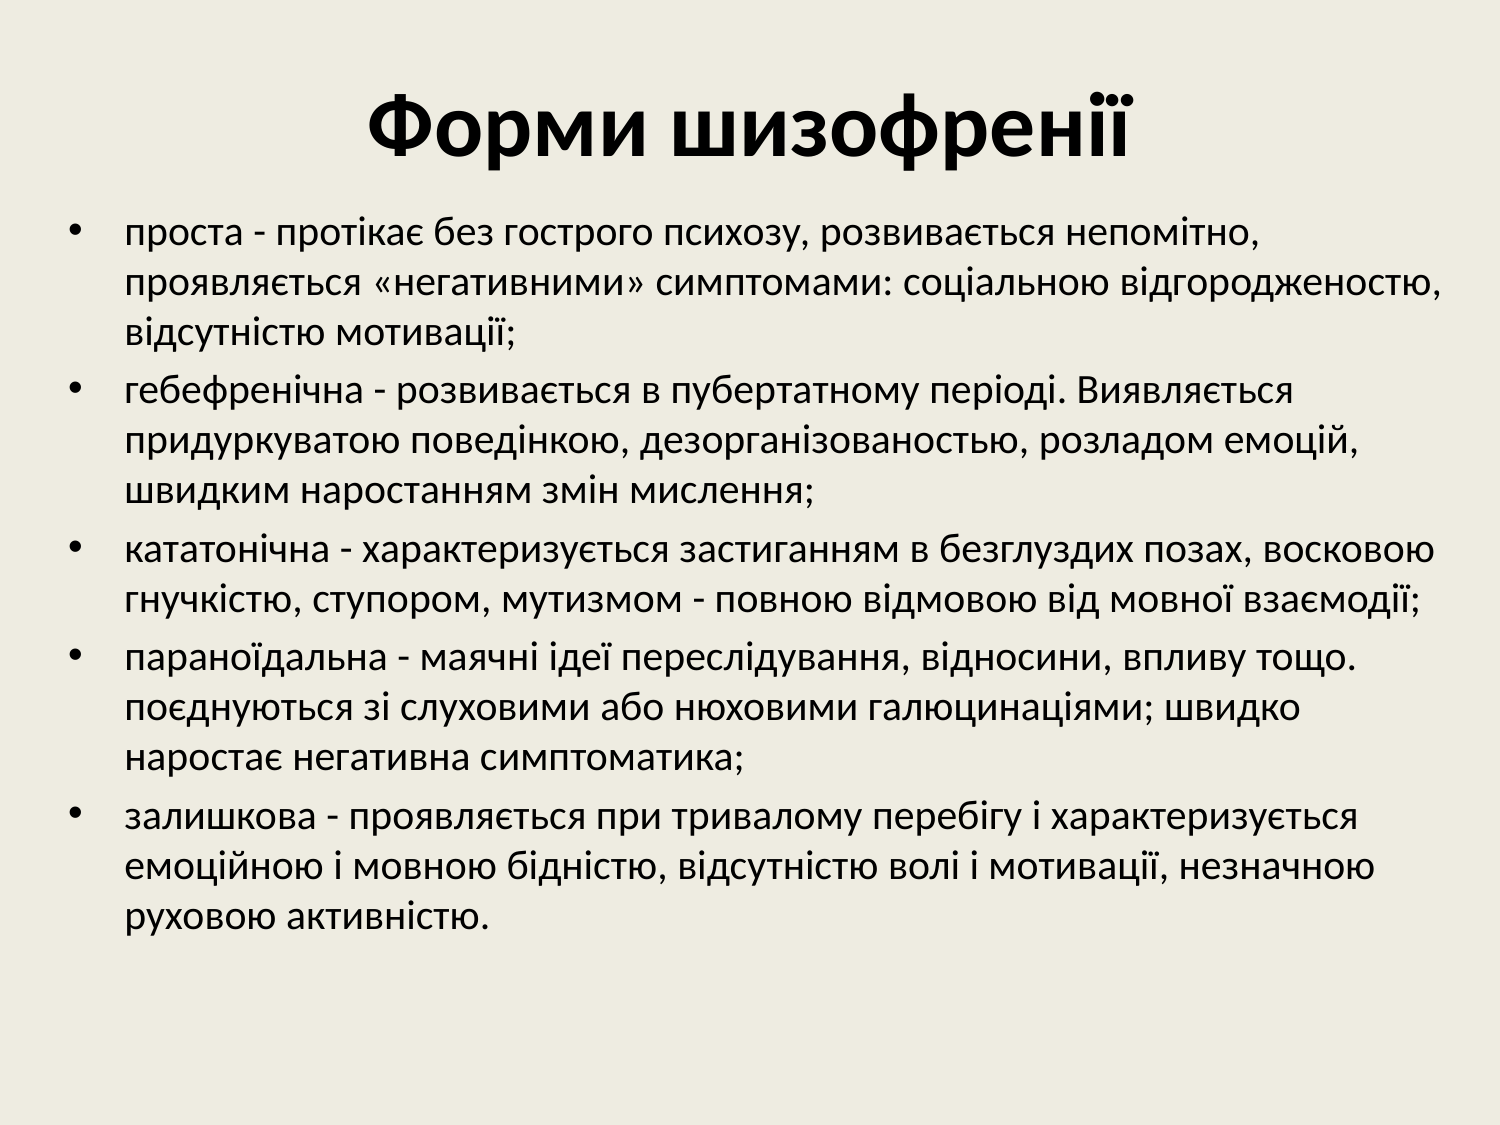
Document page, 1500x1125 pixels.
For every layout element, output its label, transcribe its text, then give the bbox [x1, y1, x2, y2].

list проста - протікає без гострого психозу, розвивається непомітно, проявляється «негативними» симптомами: соціальною відгородженостю, відсутністю мотивації; гебефренічна - розвивається в пубертатному періоді. Виявляється придуркуватою поведінкою, дезорганізованостью, розладом емоцій, швидким наростанням змін мислення; кататонічна - характеризується застиганням в безглуздих позах, восковою гнучкістю, ступором, мутизмом - повною відмовою від мовної взаємодії; параноїдальна - маячні ідеї переслідування, відносини, впливу тощо. поєднуються зі слуховими або нюховими галюцинаціями; швидко наростає негативна симптоматика; залишкова - проявляється при тривалому перебігу і характеризується емоційною і мовною бідністю, відсутністю волі і мотивації, незначною руховою активністю. [52, 196, 1460, 1071]
title Форми шизофренії [74, 42, 1426, 196]
